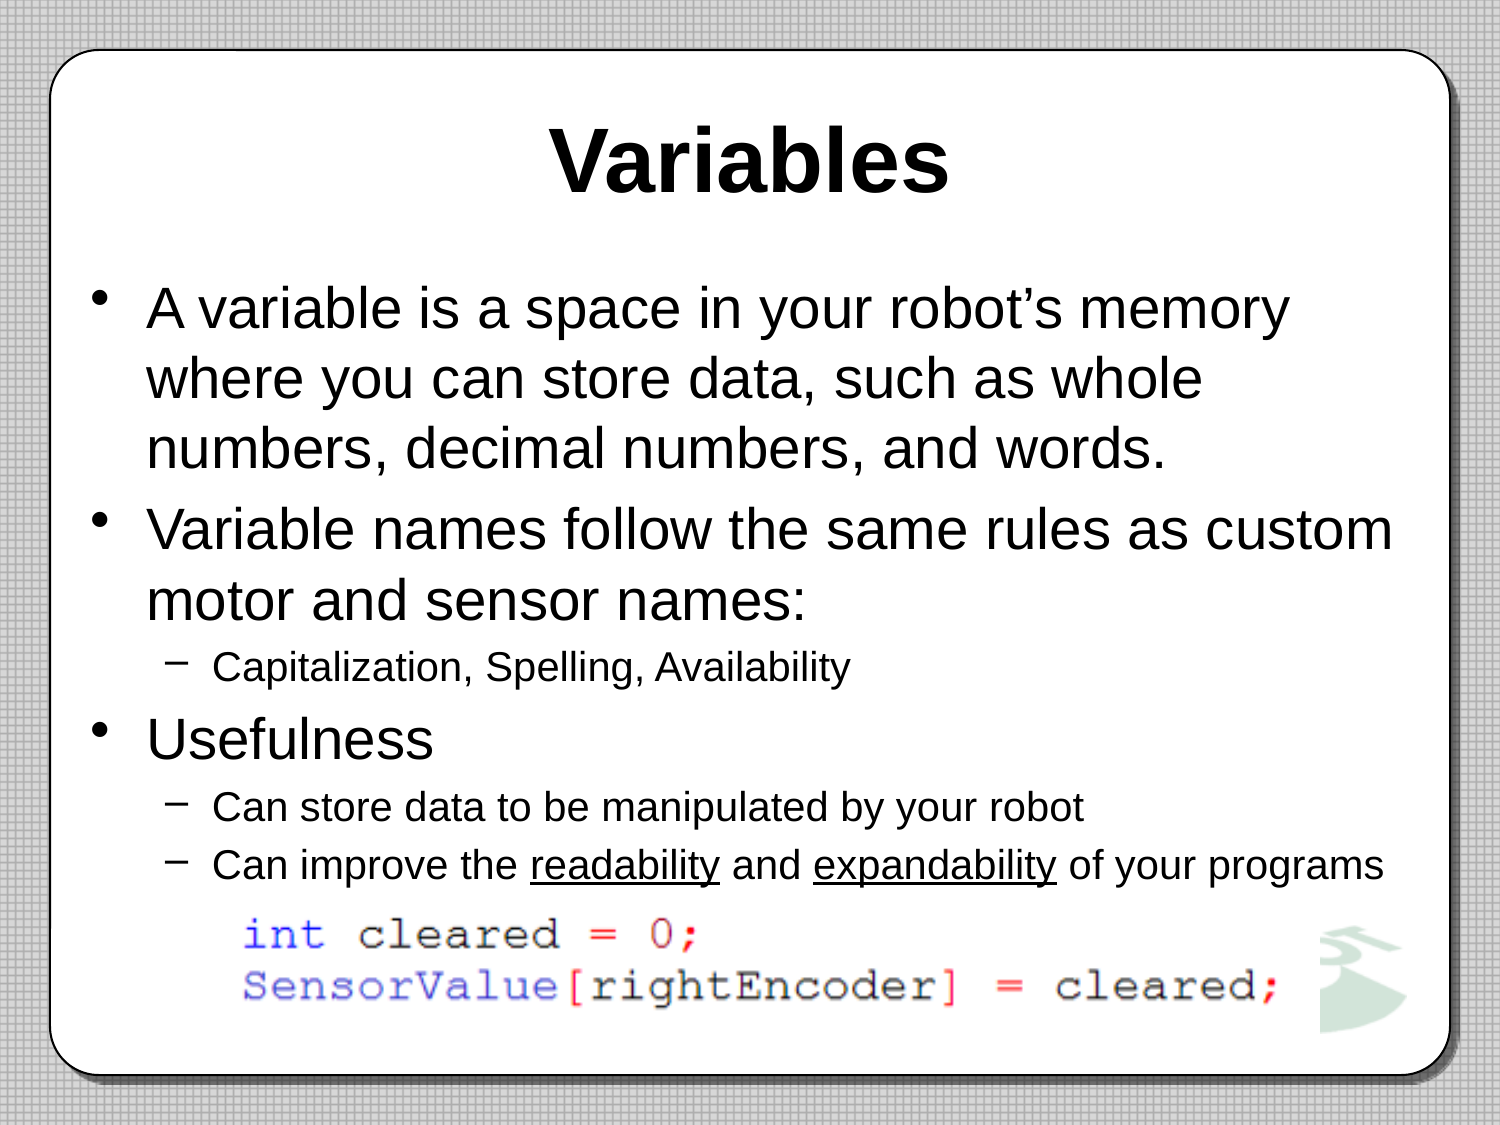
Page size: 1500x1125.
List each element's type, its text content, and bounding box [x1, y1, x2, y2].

picture [0, 0, 1500, 1125]
title Variables [75, 62, 1425, 250]
list A variable is a space in your robot’s memory where you can store data, such as whole numbers, decimal numbers, and words. Variable names follow the same rules as custom motor and sensor names: Capitalization, Spelling, Availability Usefulness Can store data to be manipulated by your robot Can improve the readability and expandability of your programs [75, 262, 1425, 925]
